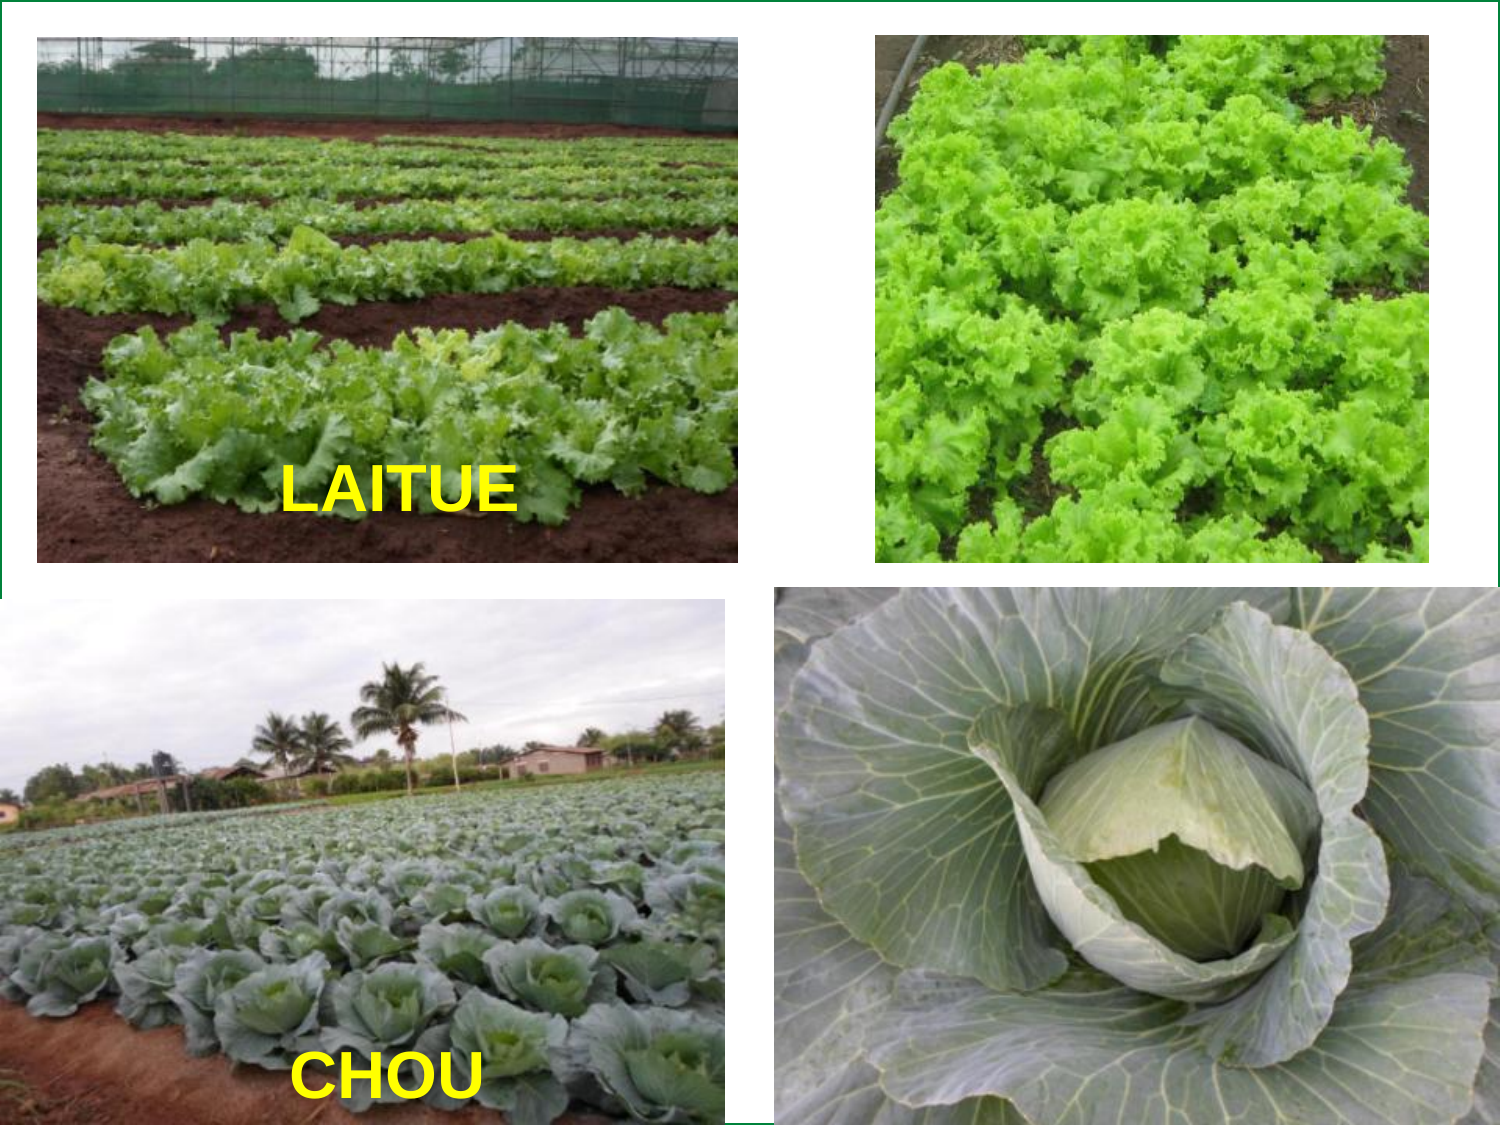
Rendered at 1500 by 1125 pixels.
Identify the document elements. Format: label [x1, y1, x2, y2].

picture [874, 35, 1430, 563]
text_box [0, 0, 1500, 1125]
picture [37, 37, 738, 563]
picture [0, 599, 726, 1125]
picture [774, 587, 1500, 1125]
